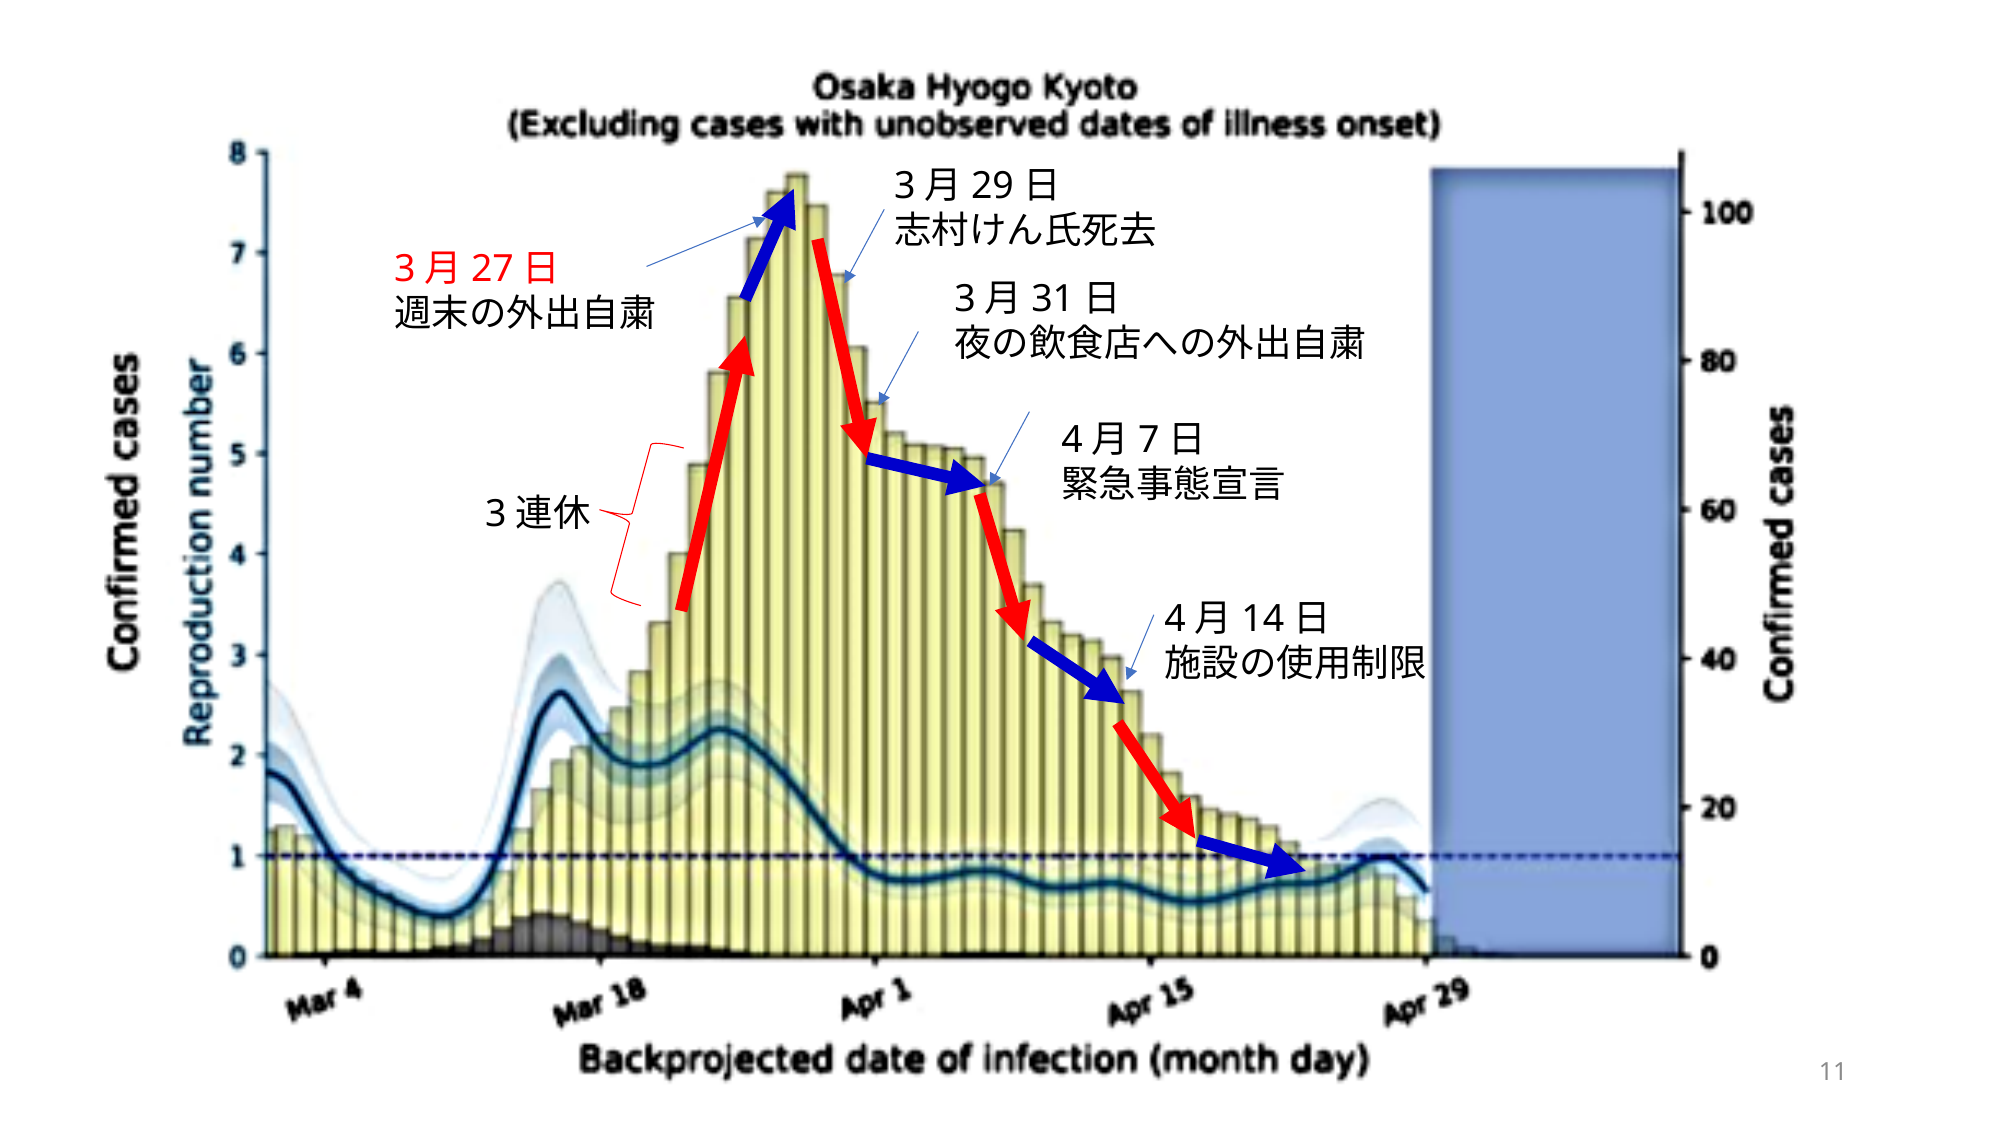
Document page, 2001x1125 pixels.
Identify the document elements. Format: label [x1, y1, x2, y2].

text_box [1126, 614, 1154, 681]
text_box [878, 331, 919, 406]
text_box [844, 209, 885, 284]
text_box [104, 0, 1888, 1125]
text_box [989, 411, 1030, 486]
text_box [646, 217, 767, 267]
